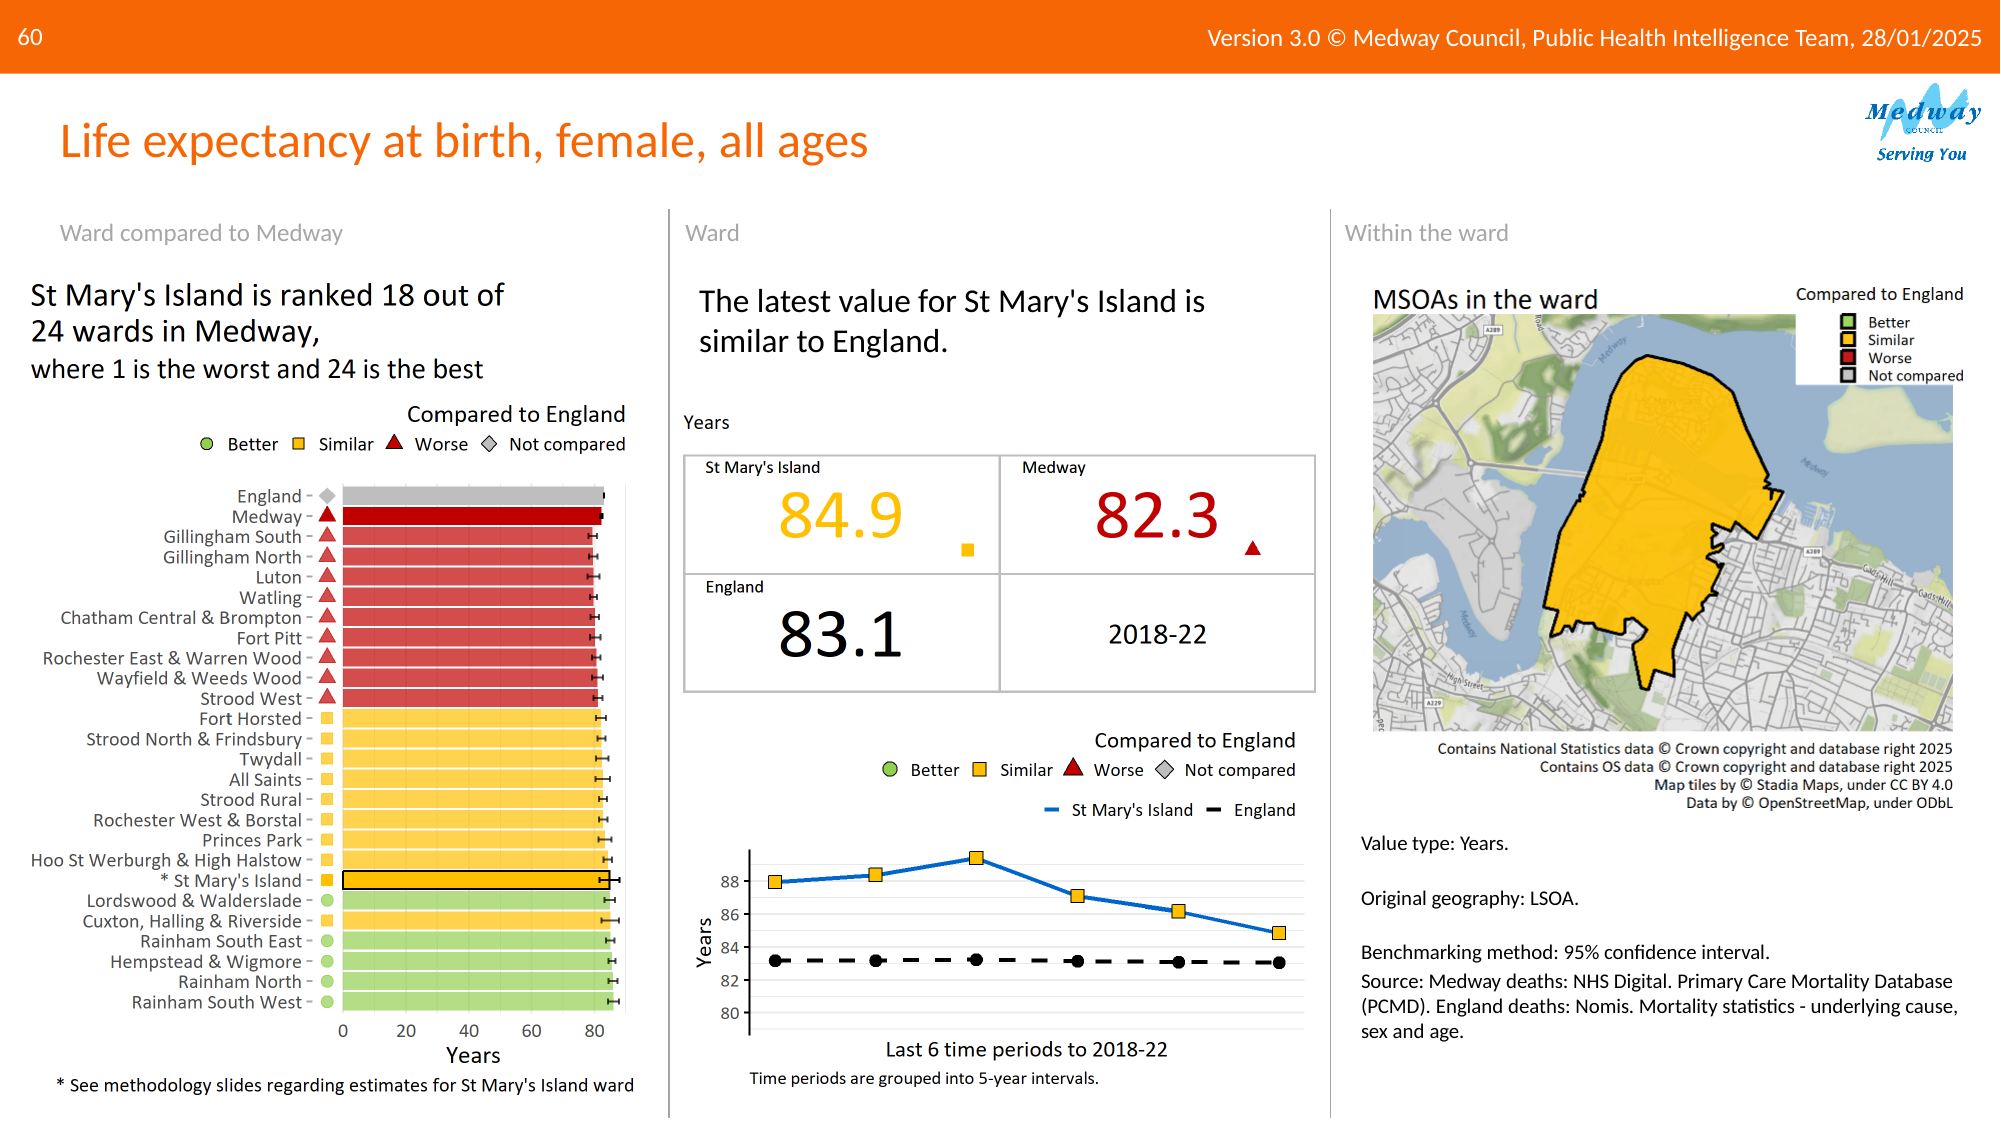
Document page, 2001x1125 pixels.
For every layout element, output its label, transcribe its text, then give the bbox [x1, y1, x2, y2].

list Version 3.0 © Medway Council, Public Health Intelligence Team, 28/01/2025 [881, 2, 2000, 72]
list The latest value for St Mary's Island is similar to England. [684, 272, 1316, 386]
picture [1866, 83, 1981, 162]
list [683, 403, 1316, 693]
title Life expectancy at birth, female, all ages [45, 83, 1866, 191]
list Value type: Years. Original geography: LSOA. Benchmarking method: 95% confidence interval. Source: Medway deaths: NHS Digital. Primary Care Mortality Database (PCMD). England deaths: Nomis. Mortality statistics - underlying cause, sex and age. [1346, 822, 1981, 1106]
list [19, 271, 646, 1107]
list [1345, 278, 1981, 811]
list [683, 710, 1316, 1107]
slide_number 60 [2, 5, 239, 66]
